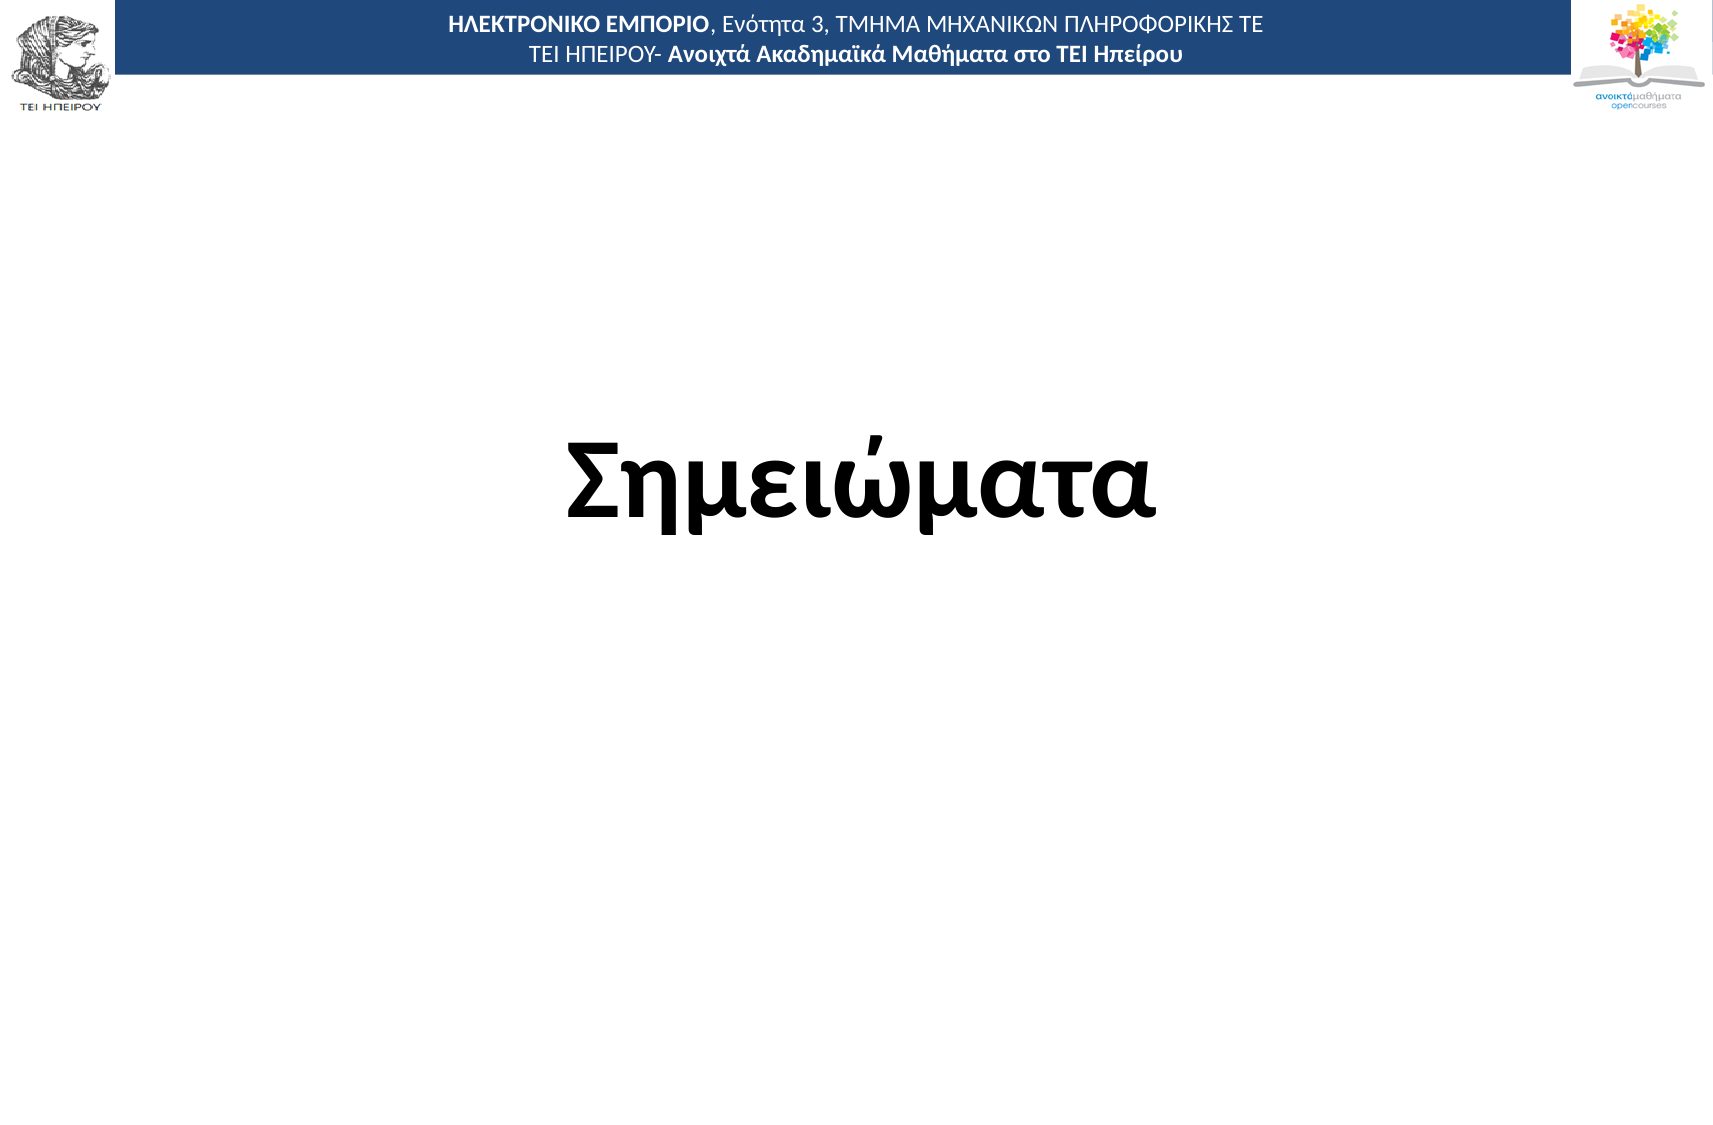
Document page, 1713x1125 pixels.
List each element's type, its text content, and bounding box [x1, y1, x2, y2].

text_box [87, 231, 1629, 851]
text_box ΗΛΕΚΤΡΟΝΙΚΟ ΕΜΠΟΡΙΟ, Ενότητα 3, ΤΜΗΜΑ ΜΗΧΑΝΙΚΩΝ ΠΛΗΡΟΦΟΡΙΚΗΣ ΤΕ ΤΕΙ ΗΠΕΙΡΟΥ- Ανοιχτά Ακαδημαϊκά Μαθήματα στο ΤΕΙ Ηπείρου [116, 0, 1568, 75]
text_box Σημειώματα [434, 395, 1291, 548]
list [1570, 0, 1713, 114]
picture [0, 0, 115, 114]
